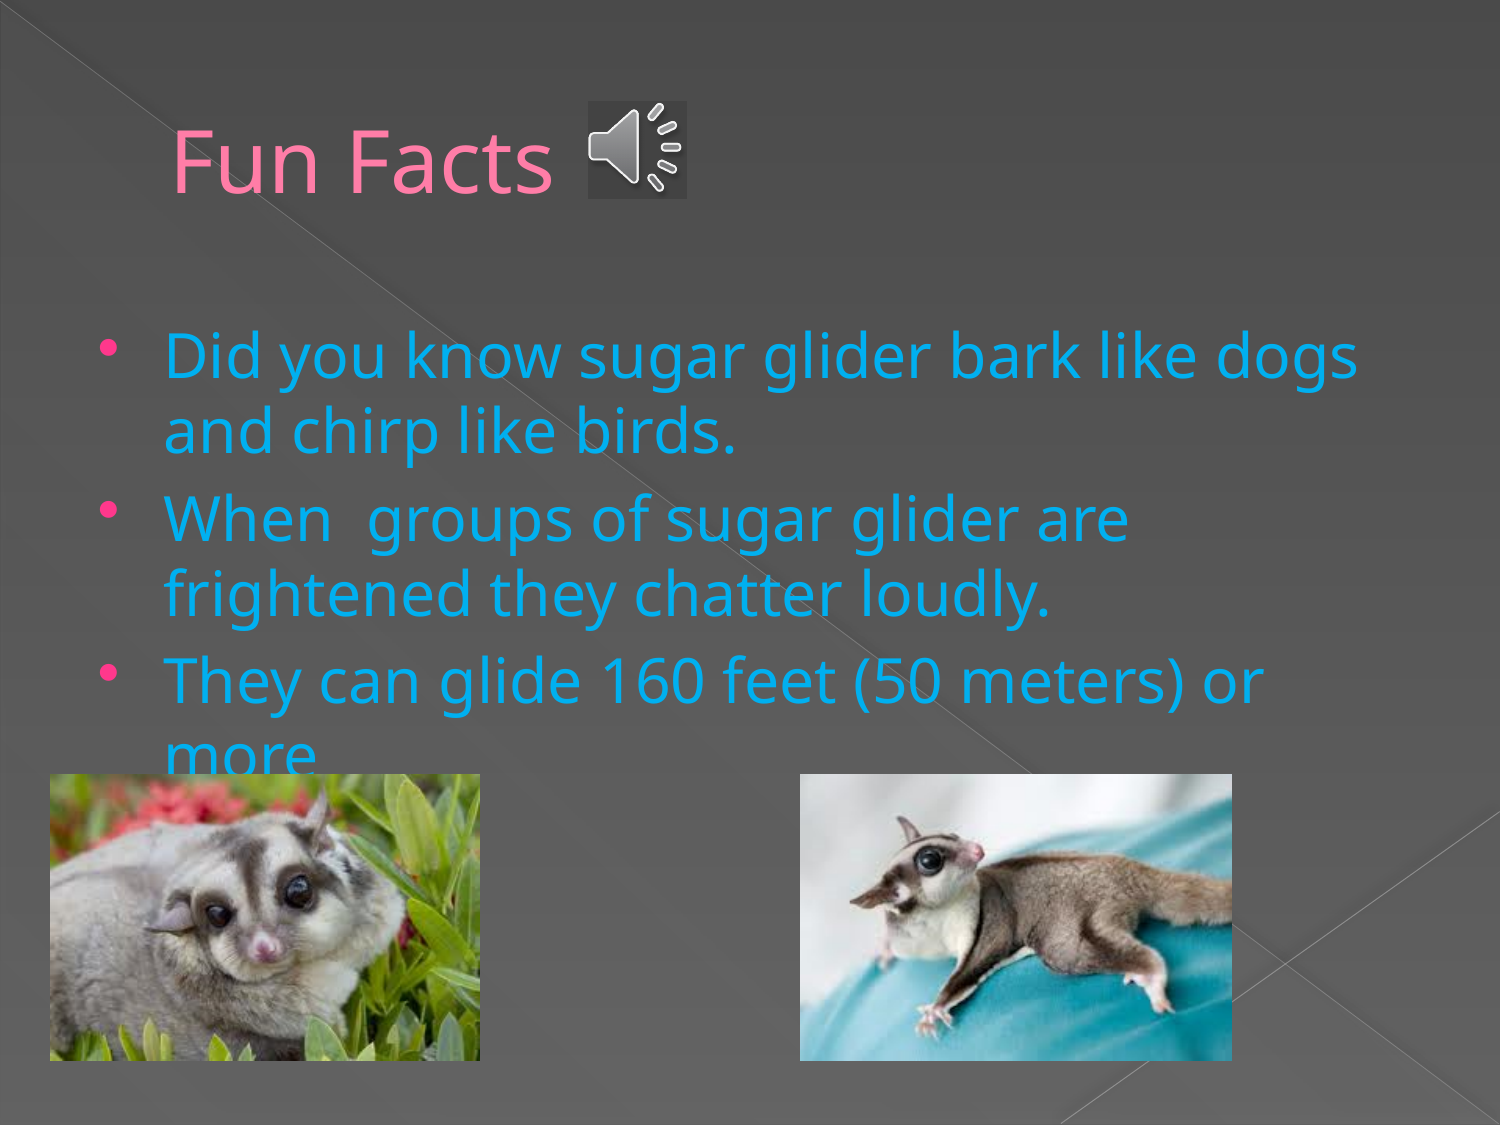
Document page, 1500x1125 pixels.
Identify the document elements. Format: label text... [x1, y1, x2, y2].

picture [587, 99, 688, 201]
picture [799, 774, 1232, 1062]
title Fun Facts [75, 43, 1425, 274]
picture [49, 774, 480, 1062]
list Did you know sugar glider bark like dogs and chirp like birds. When groups of sugar glider are frightened they chatter loudly. They can glide 160 feet (50 meters) or more [75, 308, 1425, 1059]
